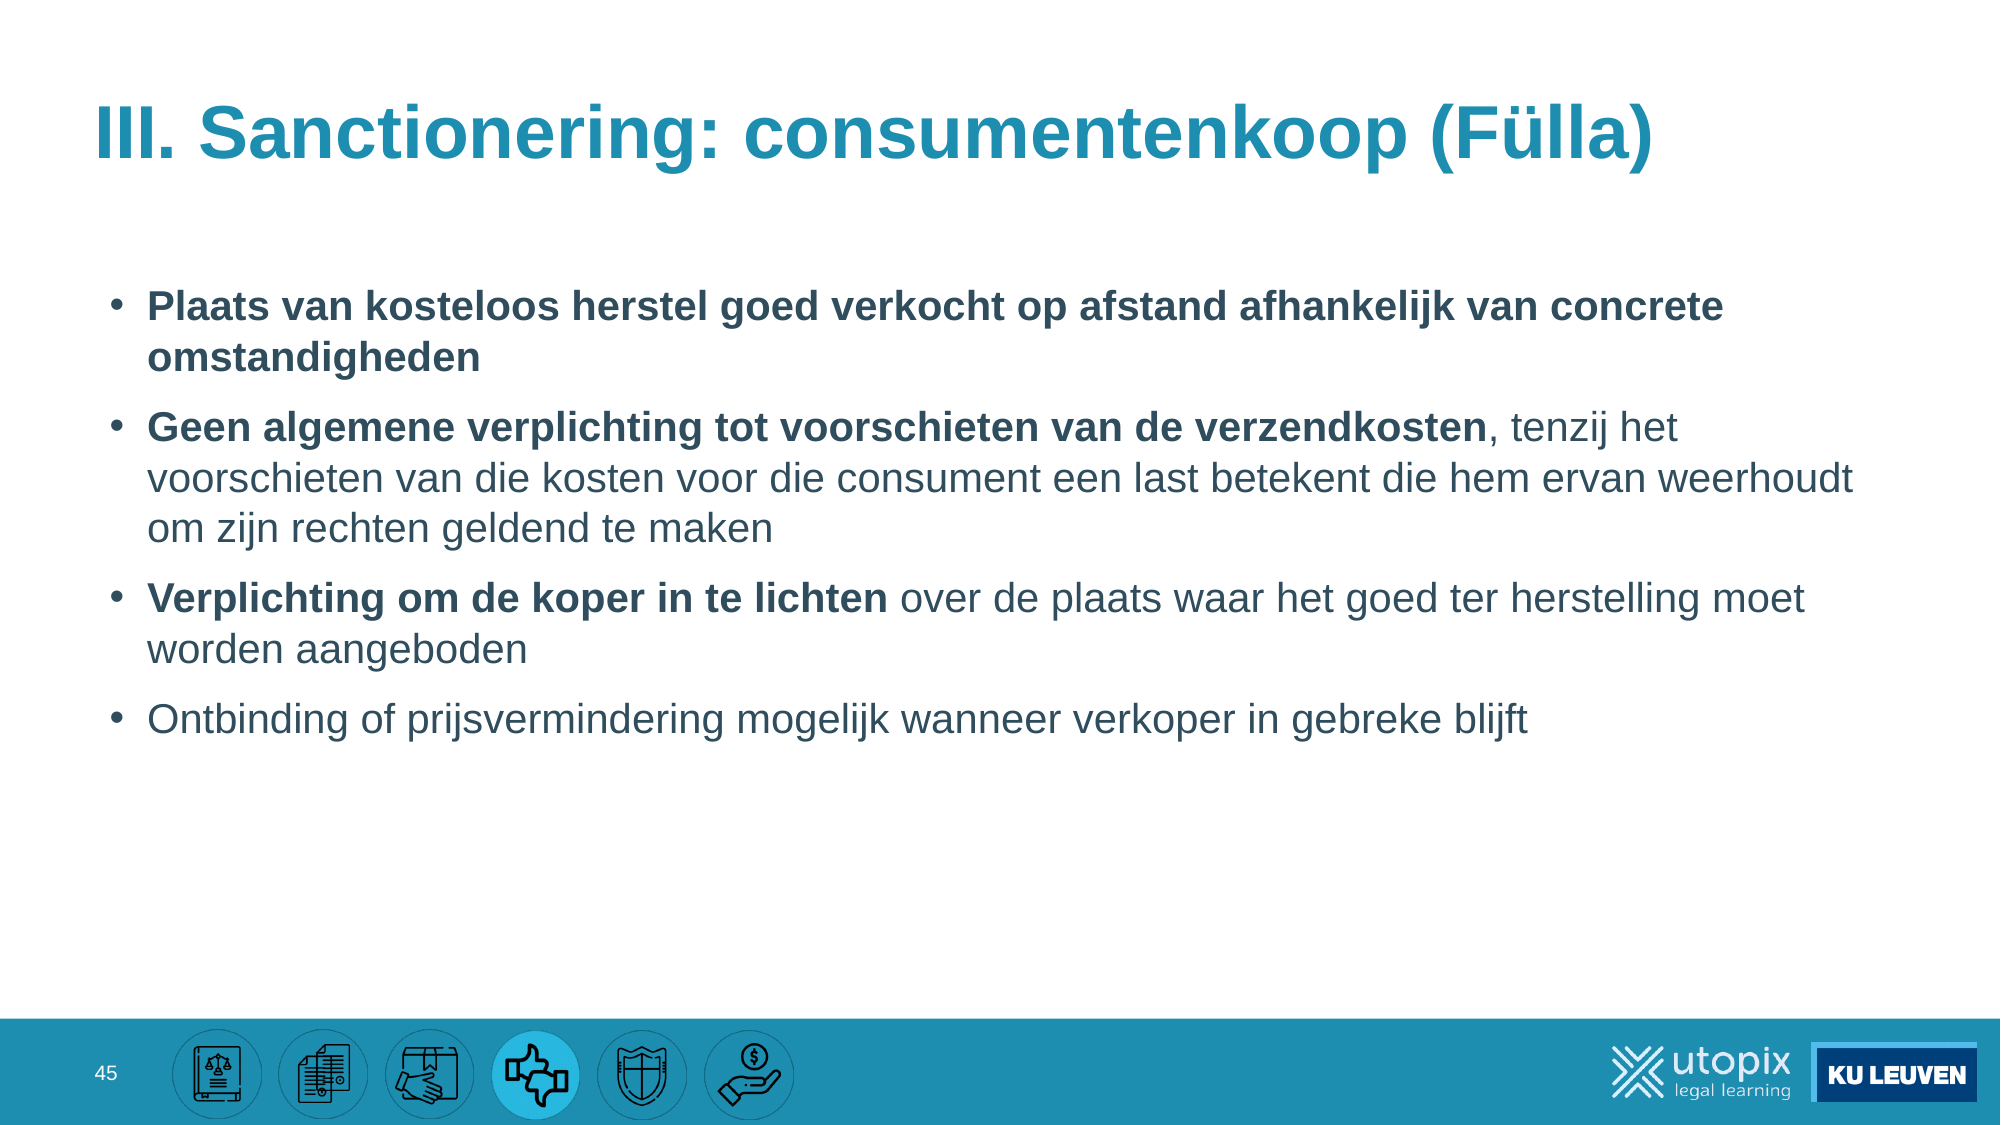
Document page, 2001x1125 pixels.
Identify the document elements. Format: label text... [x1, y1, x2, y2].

title III. Sanctionering: consumentenkoop (Fülla) [94, 33, 1906, 223]
picture [1612, 1046, 1790, 1100]
picture [704, 1030, 794, 1120]
picture [491, 1030, 580, 1120]
picture [597, 1030, 687, 1120]
slide_number 45 [94, 1018, 201, 1125]
picture [385, 1029, 474, 1119]
picture [278, 1029, 368, 1119]
picture [172, 1029, 262, 1119]
picture [1811, 1042, 1977, 1102]
list Plaats van kosteloos herstel goed verkocht op afstand afhankelijk van concrete omstandigheden Geen algemene verplichting tot voorschieten van de verzendkosten, tenzij het voorschieten van die kosten voor die consument een last betekent die hem ervan weerhoudt om zijn rechten geldend te maken Verplichting om de koper in te lichten over de plaats waar het goed ter herstelling moet worden aangeboden Ontbinding of prijsvermindering mogelijk wanneer verkoper in gebreke blijft [94, 271, 1906, 1004]
